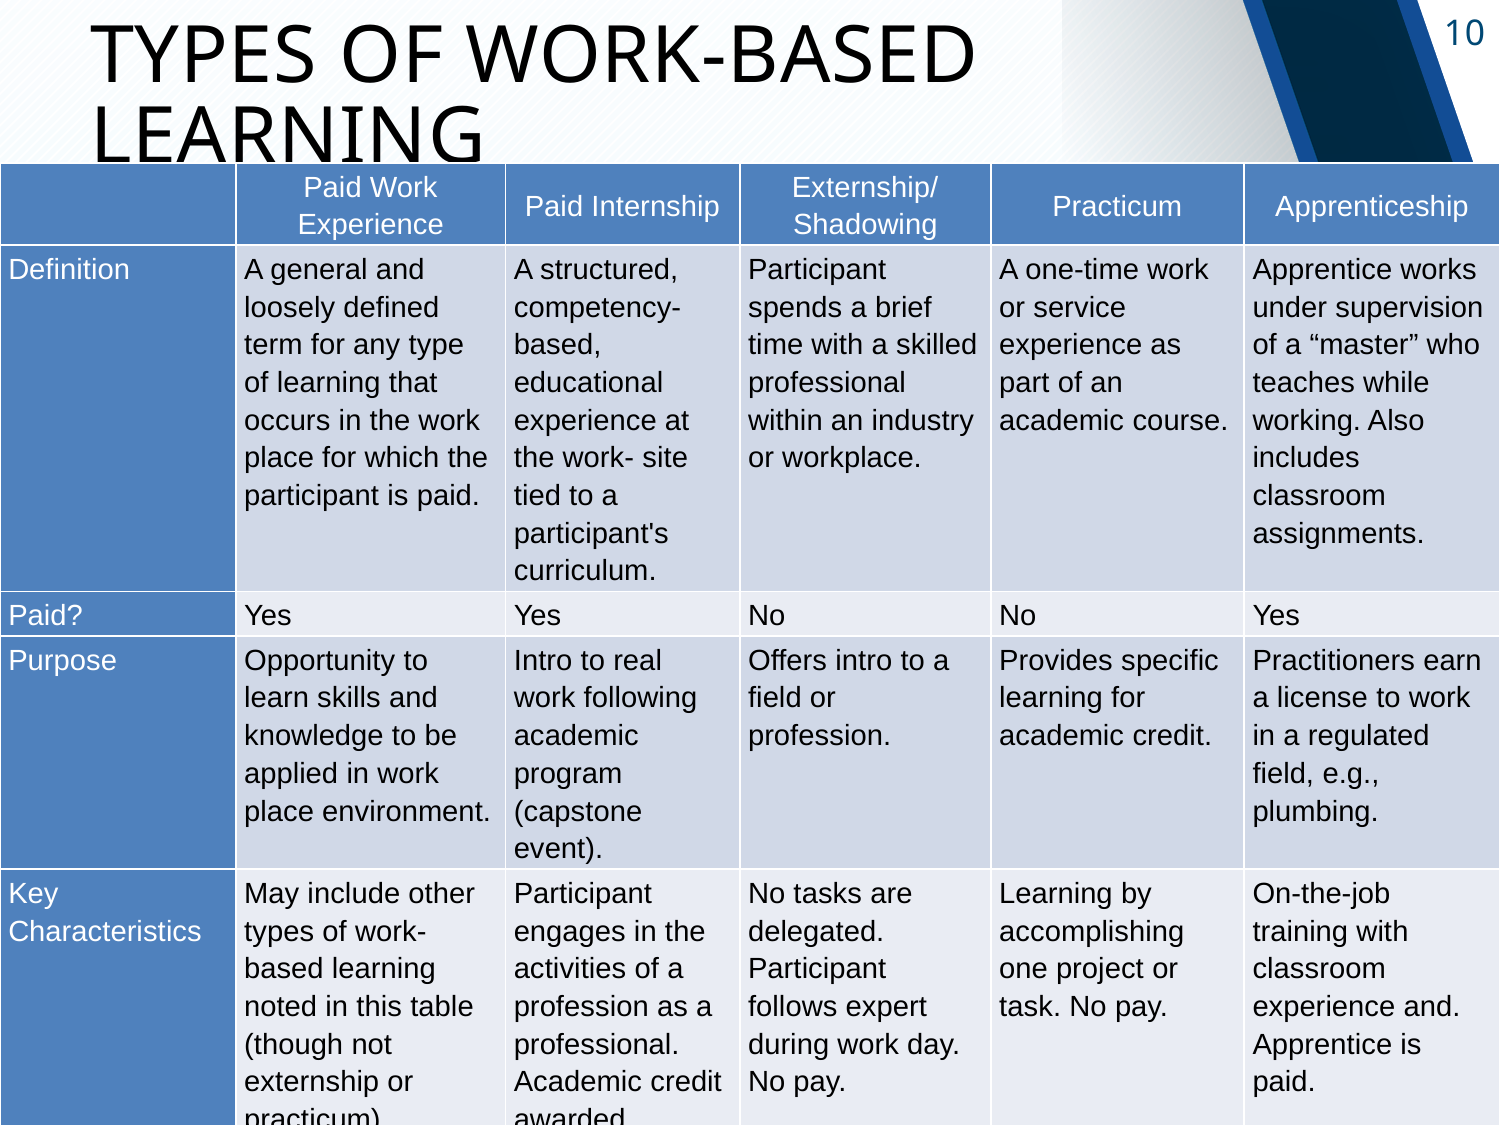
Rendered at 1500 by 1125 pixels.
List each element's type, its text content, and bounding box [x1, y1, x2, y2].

table_cell Provides specific learning for academic credit. [992, 637, 1243, 868]
table_cell A general and loosely defined term for any type of learning that occurs in the work place for which the participant is paid. [237, 246, 505, 591]
table_cell Yes [1245, 592, 1499, 635]
table_cell No tasks are delegated. Participant follows expert during work day. No pay. [741, 870, 990, 1125]
table_cell Offers intro to a field or profession. [741, 637, 990, 868]
table_cell May include other types of work-based learning noted in this table (though not externship or practicum). [237, 870, 505, 1125]
table_header Paid Work Experience [237, 164, 505, 244]
table_cell Learning by accomplishing one project or task. No pay. [992, 870, 1243, 1125]
table_header Paid Internship [506, 164, 739, 244]
table_cell Paid? [1, 592, 235, 635]
table_cell Apprentice works under supervision of a “master” who teaches while working. Also includes classroom assignments. [1245, 246, 1499, 591]
table_cell Participant engages in the activities of a profession as a professional. Academic credit awarded. [506, 870, 739, 1125]
table_cell Key Characteristics [1, 870, 235, 1125]
table_cell A one-time work or service experience as part of an academic course. [992, 246, 1243, 591]
table_cell Yes [506, 592, 739, 635]
table_cell On-the-job training with classroom experience and. Apprentice is paid. [1245, 870, 1499, 1125]
picture [1230, 0, 1452, 162]
table_cell Participant spends a brief time with a skilled professional within an industry or workplace. [741, 246, 990, 591]
table_cell Purpose [1, 637, 235, 868]
table_cell Yes [237, 592, 505, 635]
table_header Apprenticeship [1245, 164, 1499, 244]
table_header Practicum [992, 164, 1243, 244]
table_cell Opportunity to learn skills and knowledge to be applied in work place environment. [237, 637, 505, 868]
table_cell Practitioners earn a license to work in a regulated field, e.g., plumbing. [1245, 637, 1499, 868]
title Types of Work-Based Learning [75, 35, 1209, 162]
table_header [1, 164, 235, 244]
table_cell Definition [1, 246, 235, 591]
table_header Externship/ Shadowing [741, 164, 990, 244]
table_cell No [992, 592, 1243, 635]
table_cell Intro to real work following academic program (capstone event). [506, 637, 739, 868]
table_cell A structured, competency-based, educational experience at the work- site tied to a participant's curriculum. [506, 246, 739, 591]
table_cell No [741, 592, 990, 635]
